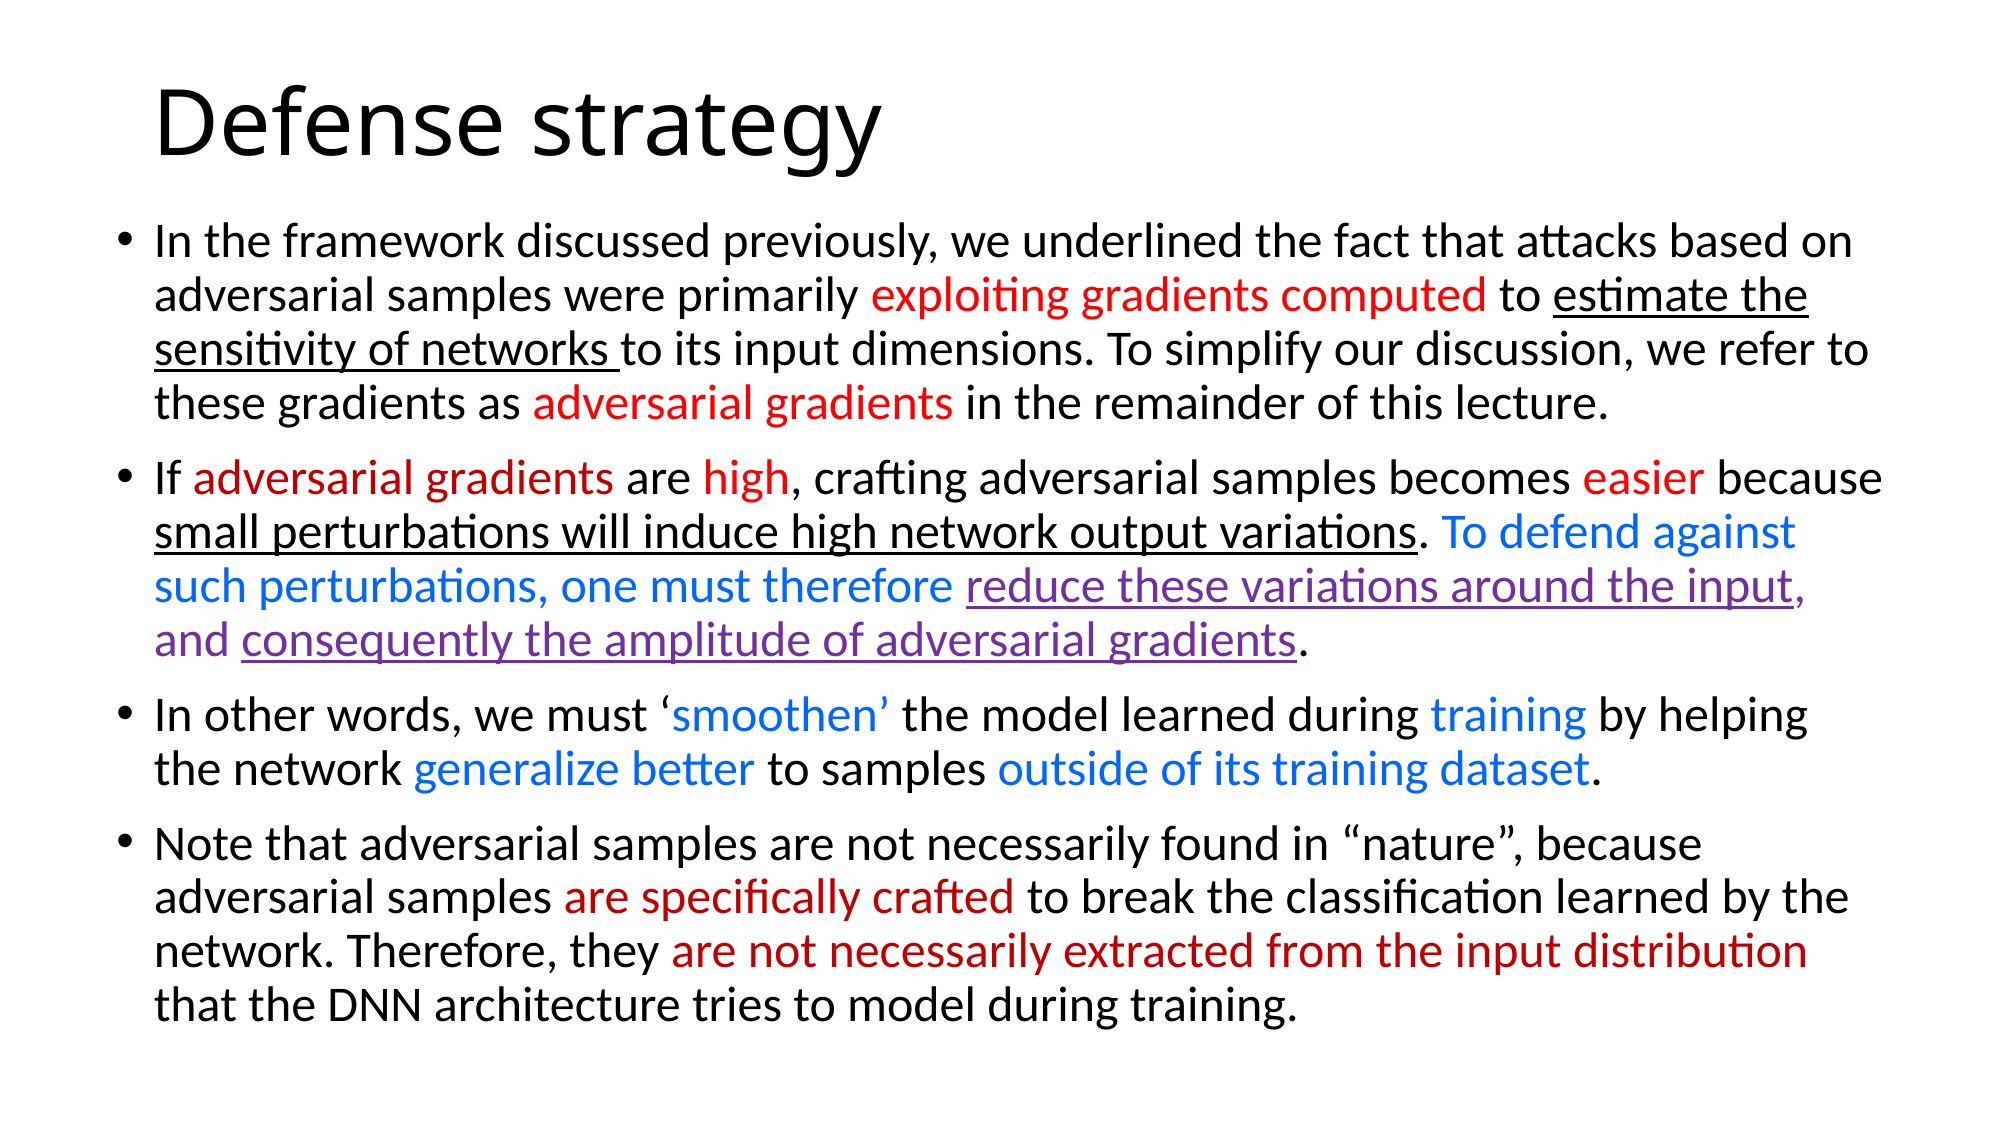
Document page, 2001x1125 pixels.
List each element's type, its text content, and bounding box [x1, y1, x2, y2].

title Defense strategy [137, 17, 1863, 206]
list In the framework discussed previously, we underlined the fact that attacks based on adversarial samples were primarily exploiting gradients computed to estimate the sensitivity of networks to its input dimensions. To simplify our discussion, we refer to these gradients as adversarial gradients in the remainder of this lecture. If adversarial gradients are high, crafting adversarial samples becomes easier because small perturbations will induce high network output variations. To defend against such perturbations, one must therefore reduce these variations around the input, and consequently the amplitude of adversarial gradients. In other words, we must ‘smoothen’ the model learned during training by helping the network generalize better to samples outside of its training dataset. Note that adversarial samples are not necessarily found in “nature”, because adversarial samples are specifically crafted to break the classification learned by the network. Therefore, they are not necessarily extracted from the input distribution that the DNN architecture tries to model during training. [101, 206, 1899, 1070]
